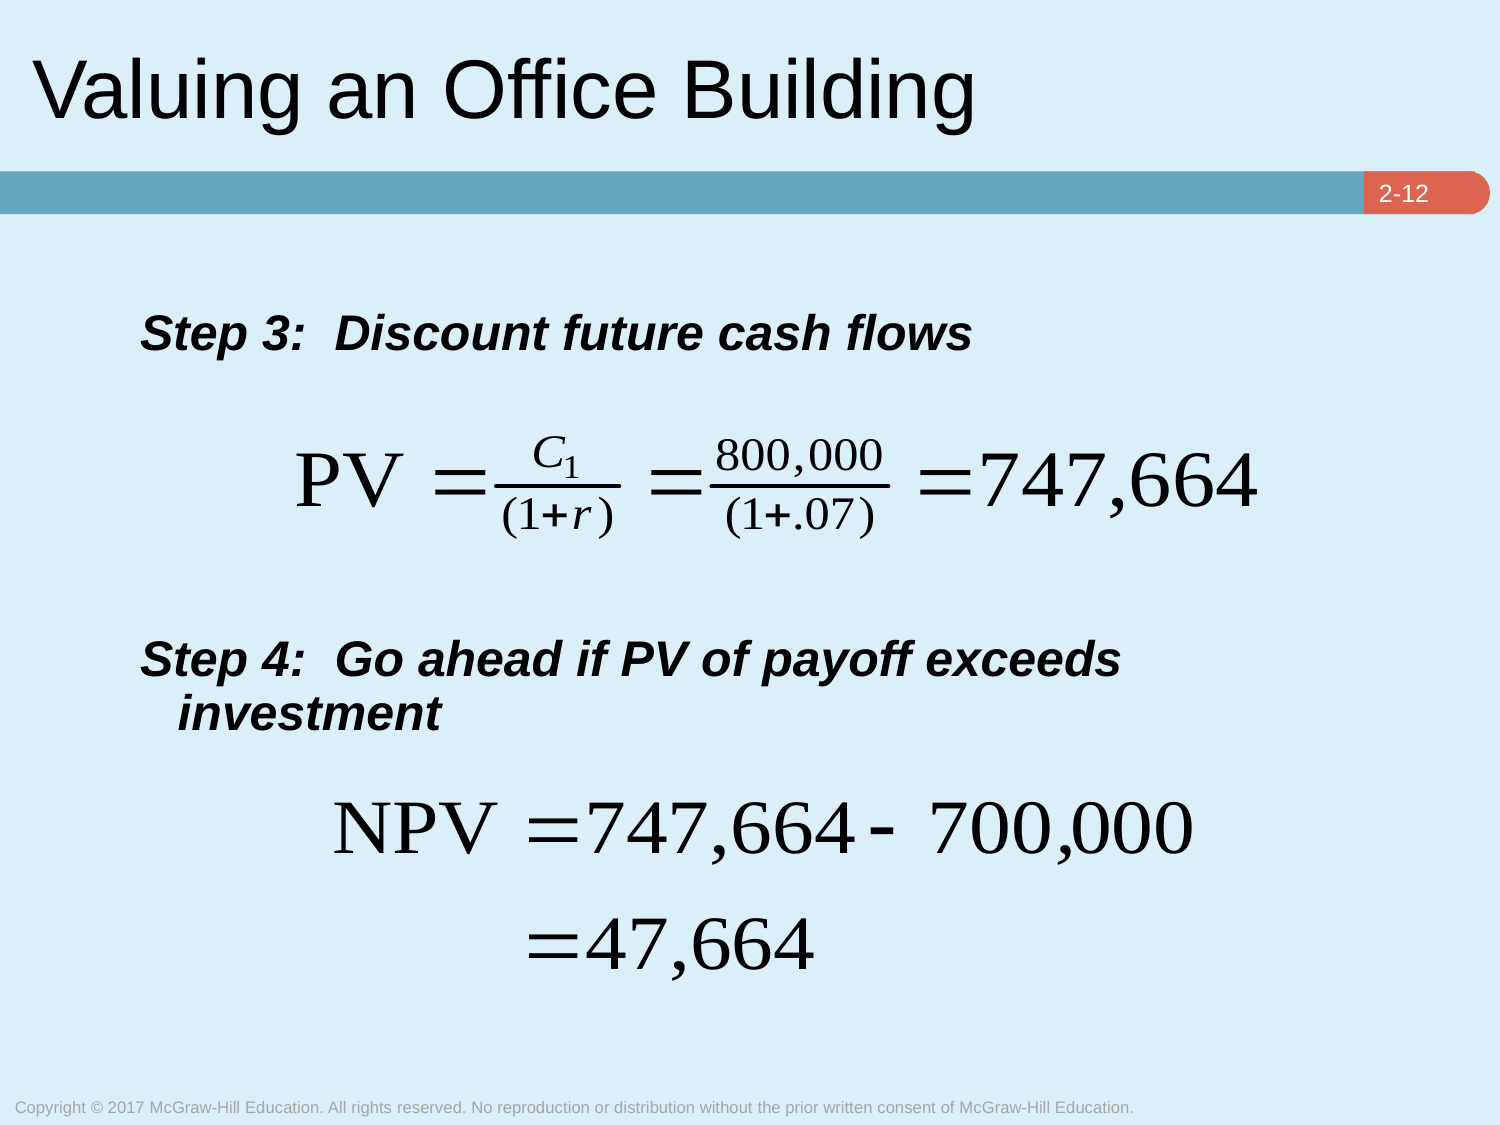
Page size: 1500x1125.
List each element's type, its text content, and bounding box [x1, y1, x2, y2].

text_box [317, 782, 1209, 1001]
title Valuing an Office Building [17, 11, 1500, 172]
list Step 3: Discount future cash flows Step 4: Go ahead if PV of payoff exceeds investment [125, 299, 1313, 1050]
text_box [281, 412, 1275, 553]
